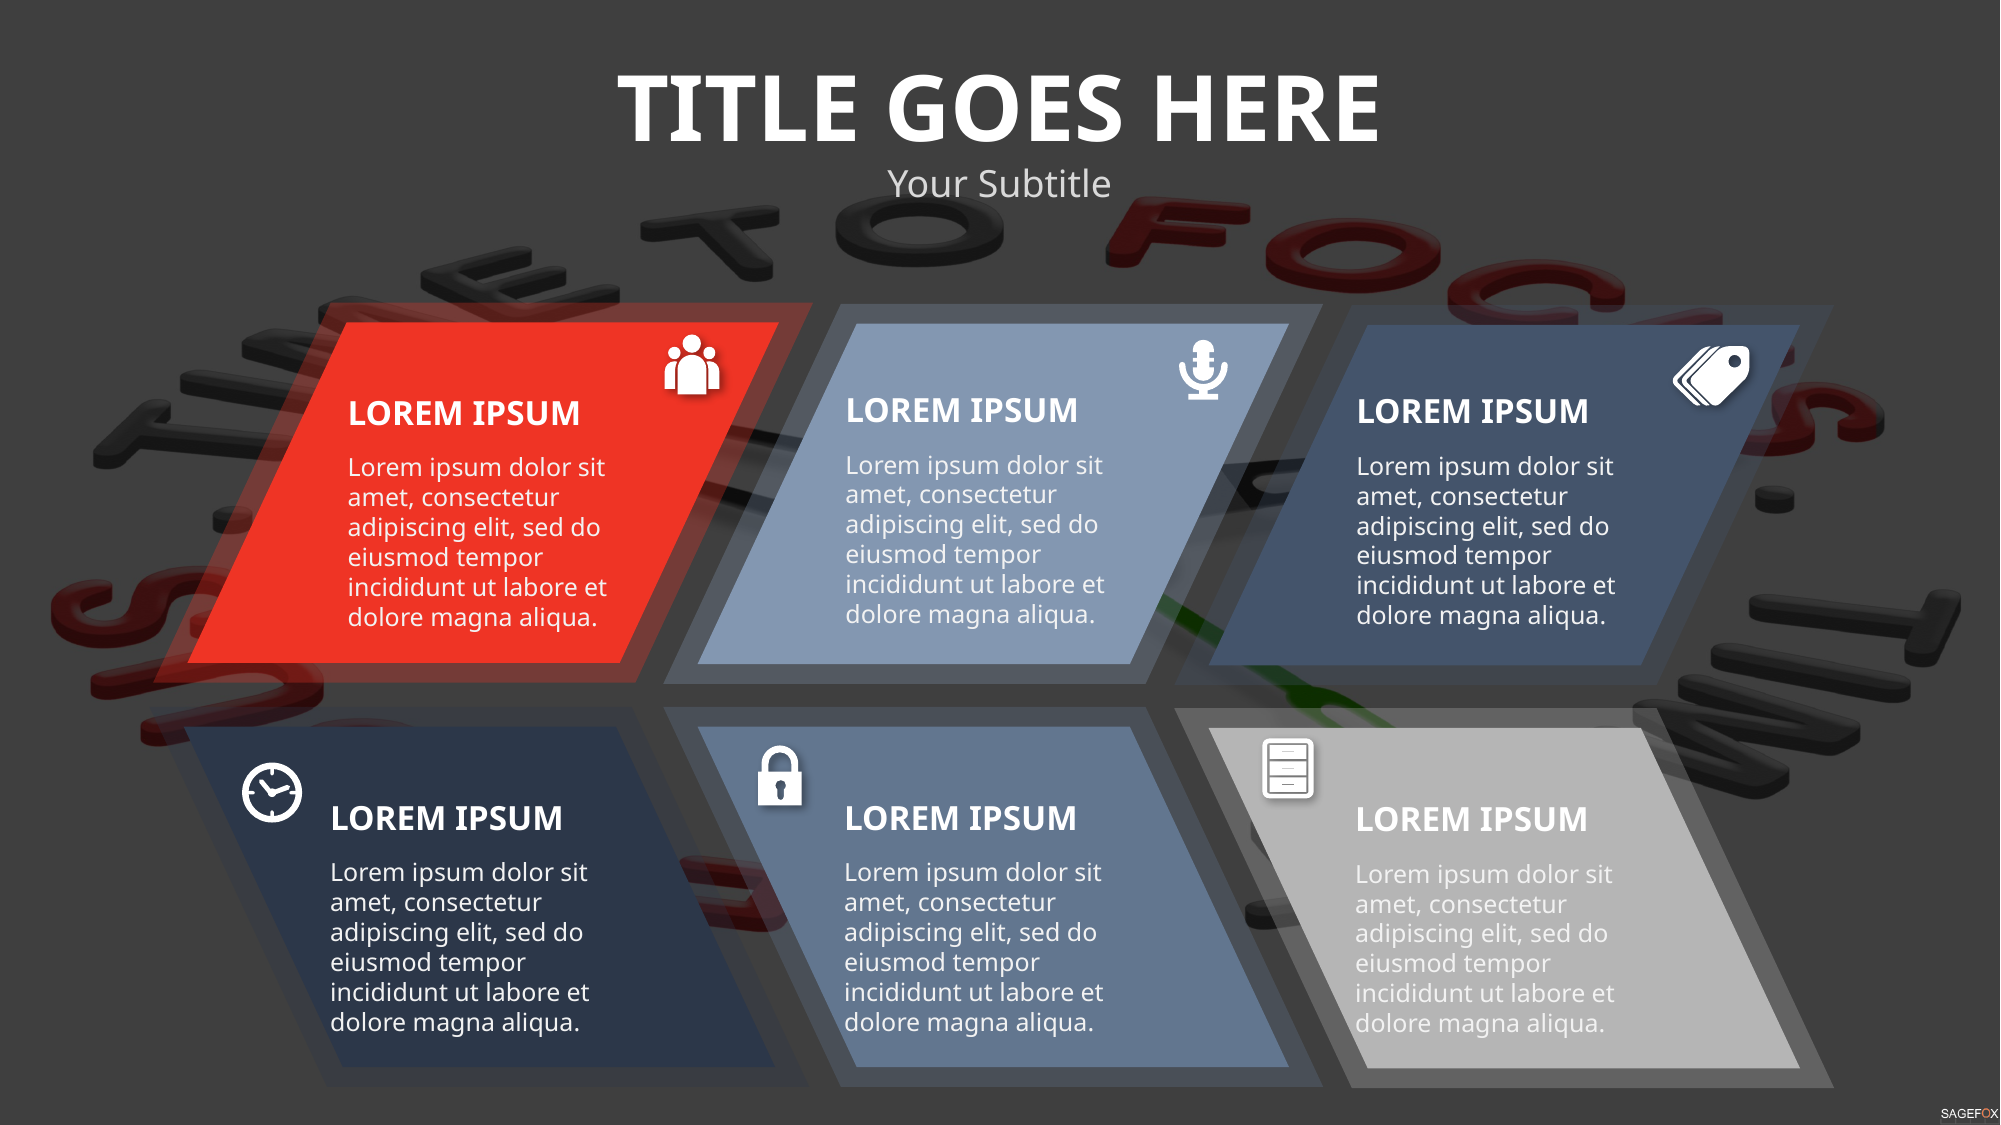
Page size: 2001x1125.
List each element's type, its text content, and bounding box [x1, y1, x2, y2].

picture [0, 0, 2001, 1125]
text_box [153, 302, 814, 683]
text_box TITLE GOES HERE Your Subtitle [548, 42, 1452, 212]
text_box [663, 303, 1324, 684]
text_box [1174, 305, 1835, 686]
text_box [149, 706, 663, 1088]
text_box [242, 762, 303, 823]
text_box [663, 706, 1324, 1088]
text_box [1174, 708, 1835, 1089]
